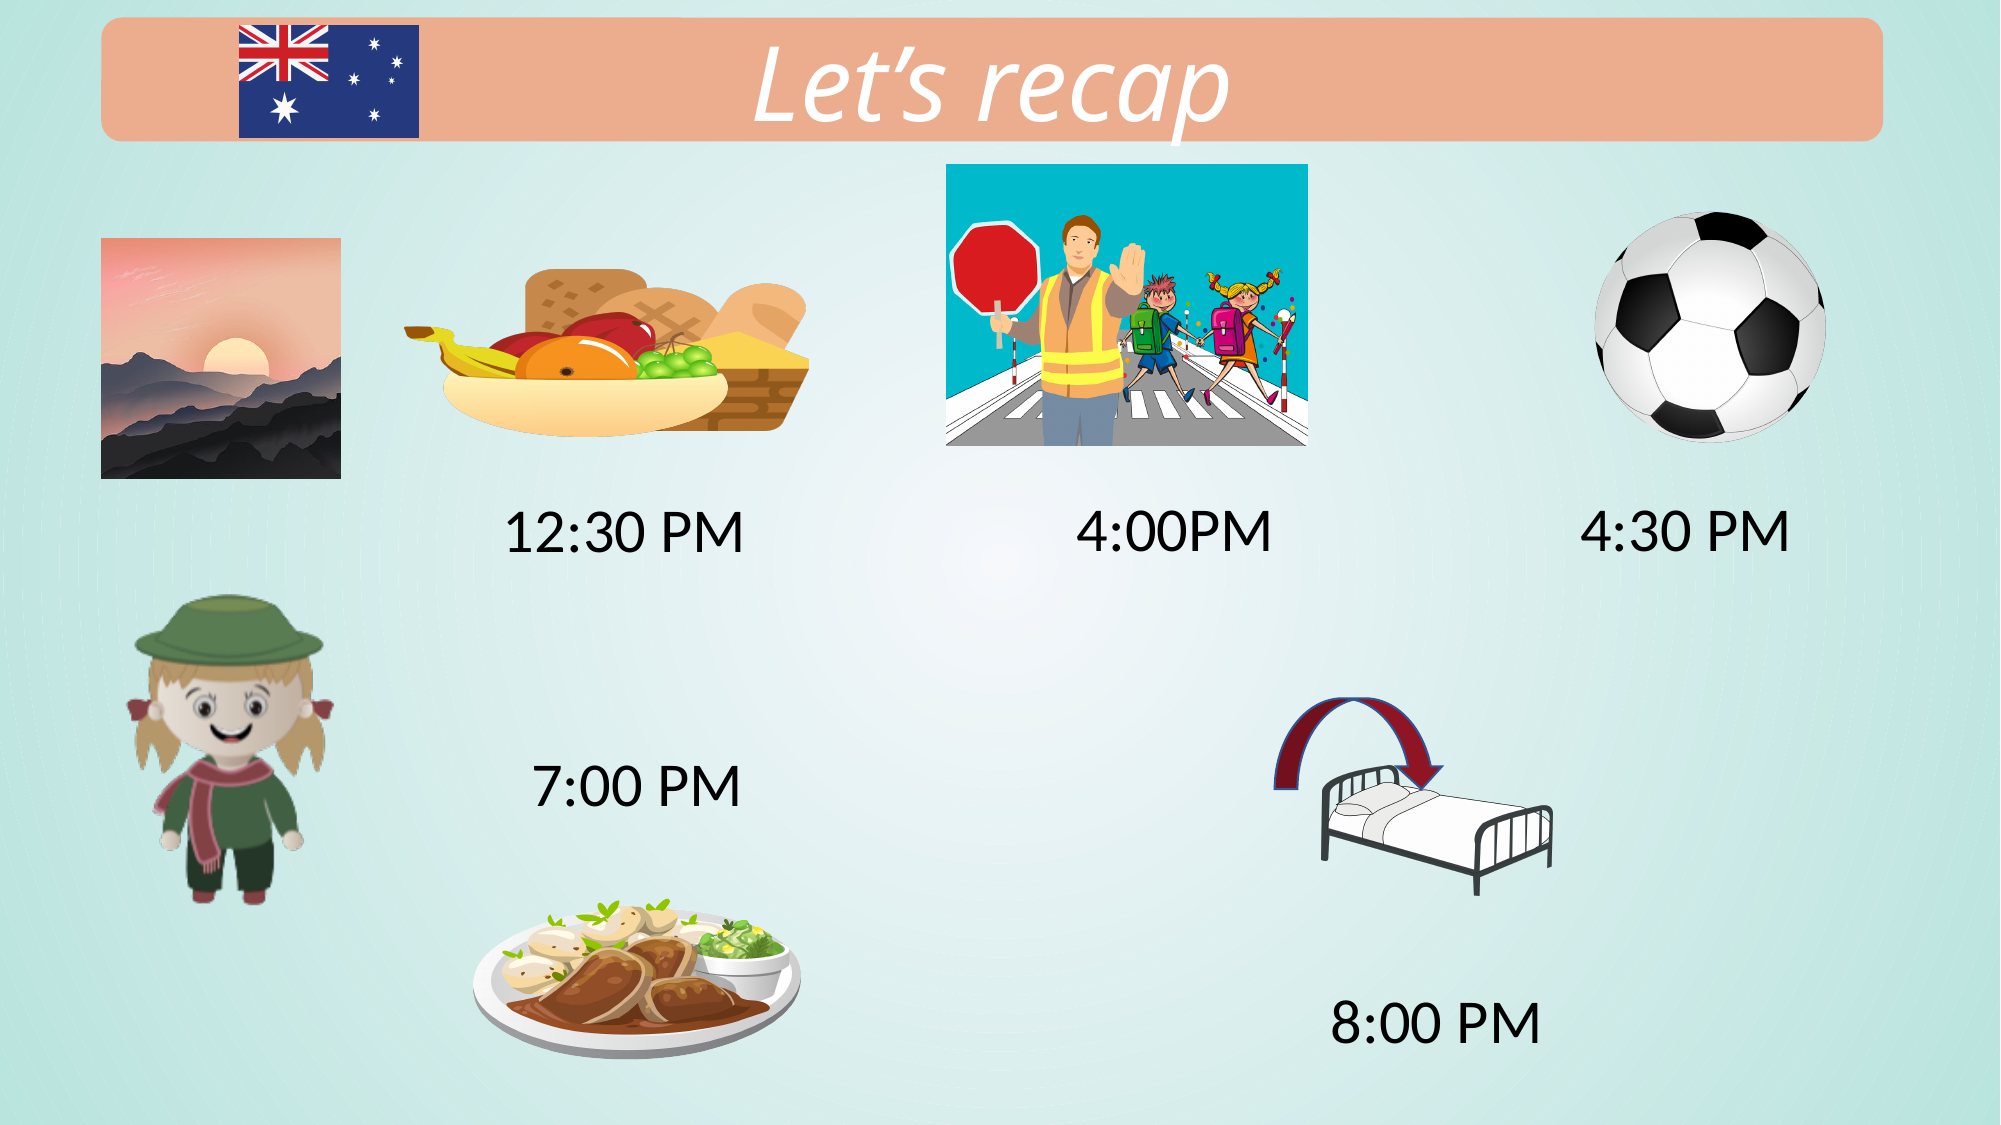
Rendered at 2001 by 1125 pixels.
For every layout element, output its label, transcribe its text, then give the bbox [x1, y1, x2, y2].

picture [946, 164, 1308, 446]
picture [116, 579, 348, 928]
text_box 7:00 PM [516, 736, 759, 827]
text_box 12:30 PM [488, 482, 762, 573]
picture [101, 238, 341, 479]
text_box 4:30 PM [1565, 481, 1808, 572]
text_box 4:00PM [1061, 481, 1290, 572]
text_box Let’s recap [100, 16, 1885, 143]
picture [473, 897, 801, 1061]
picture [1553, 170, 1867, 481]
picture [404, 269, 809, 437]
picture [239, 25, 419, 138]
text_box 8:00 PM [1316, 973, 1558, 1064]
picture [1321, 765, 1553, 896]
text_box [1273, 697, 1432, 791]
